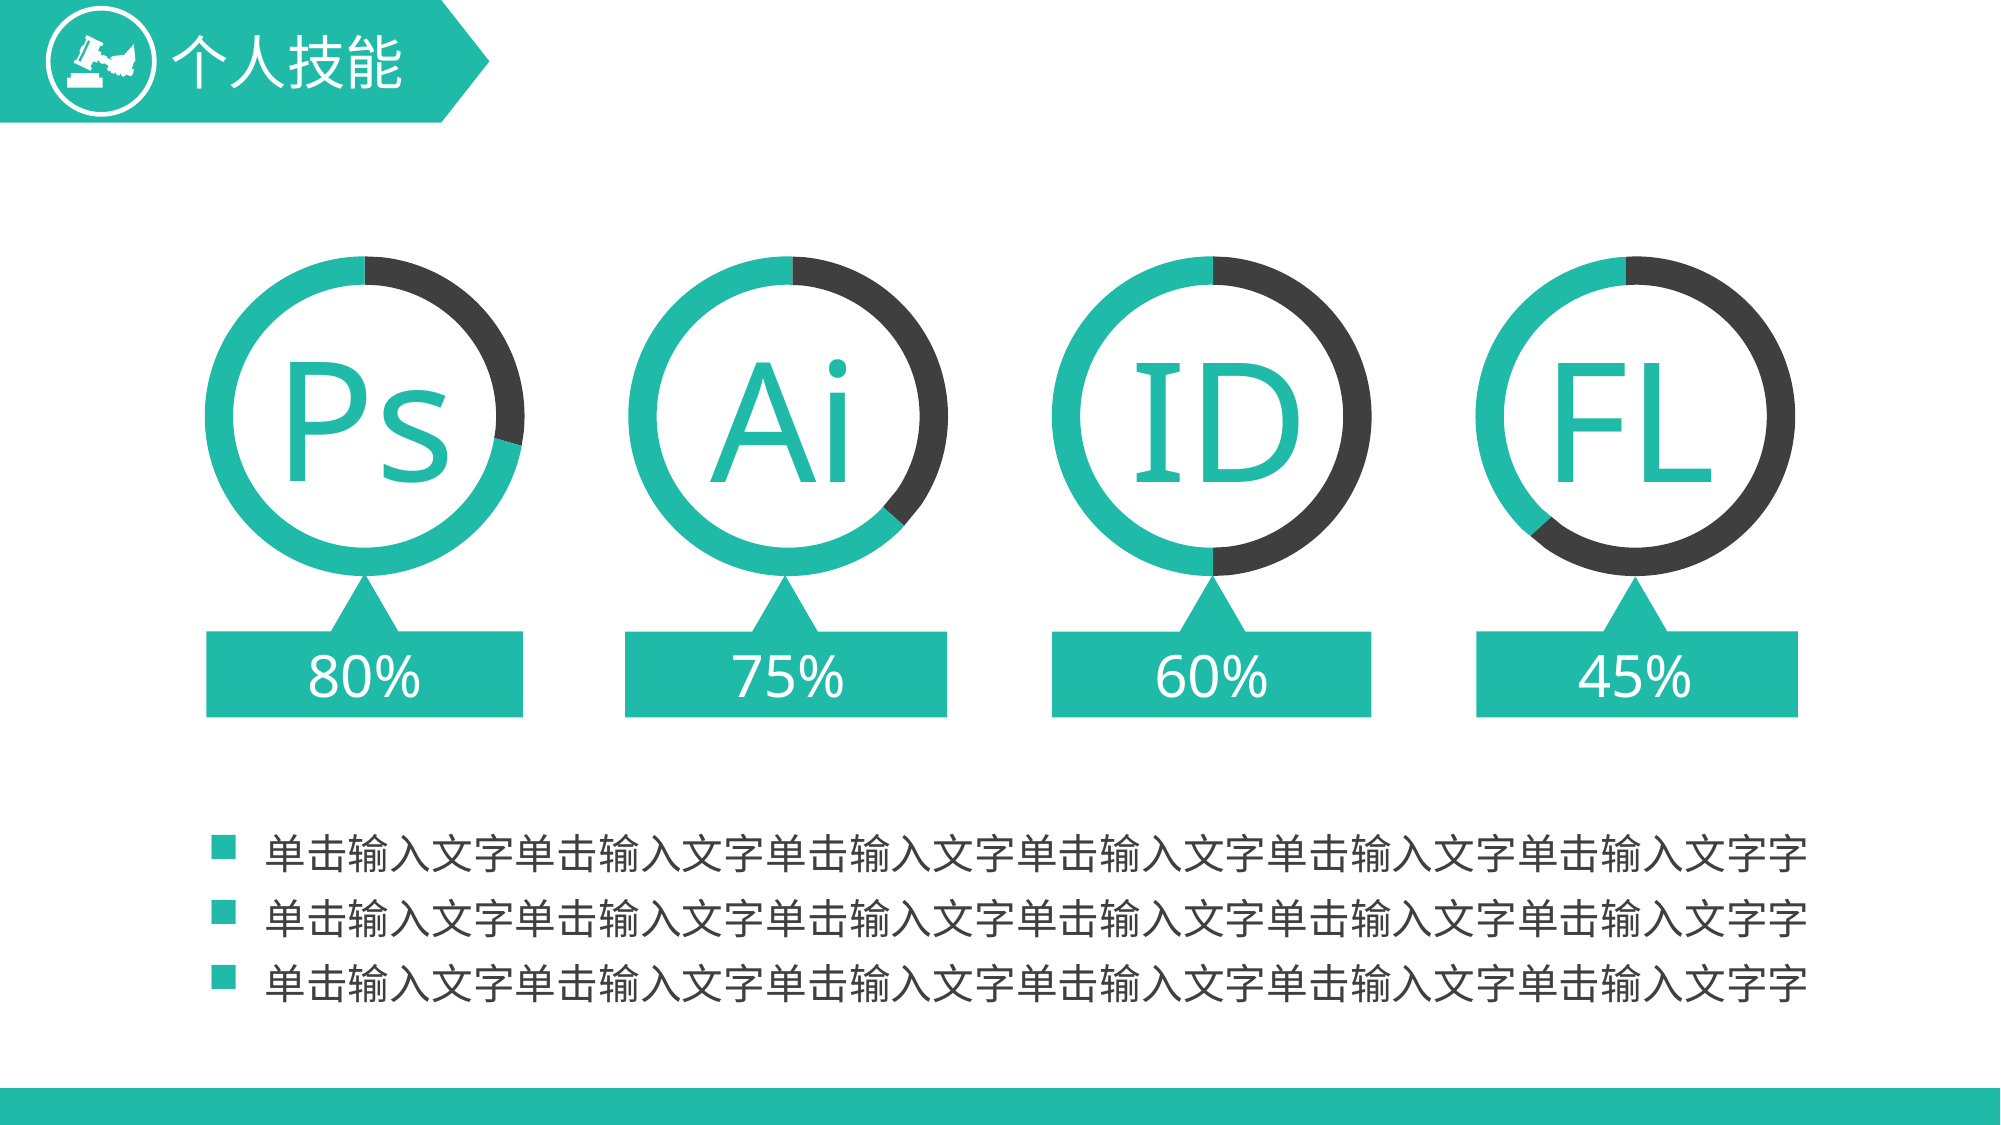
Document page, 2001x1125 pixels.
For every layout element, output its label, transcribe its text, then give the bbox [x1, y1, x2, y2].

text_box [1051, 256, 1372, 577]
text_box 单击输入文字单击输入文字单击输入文字单击输入文字单击输入文字单击输入文字字 单击输入文字单击输入文字单击输入文字单击输入文字单击输入文字单击输入文字字 单击输入文字单击输入文字单击输入文字单击输入文字单击输入文字单击输入文字字 [193, 805, 1963, 1016]
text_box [206, 573, 523, 718]
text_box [1475, 256, 1796, 577]
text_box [1052, 575, 1372, 718]
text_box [628, 256, 948, 575]
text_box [204, 256, 525, 577]
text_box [1476, 576, 1798, 718]
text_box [625, 575, 948, 718]
